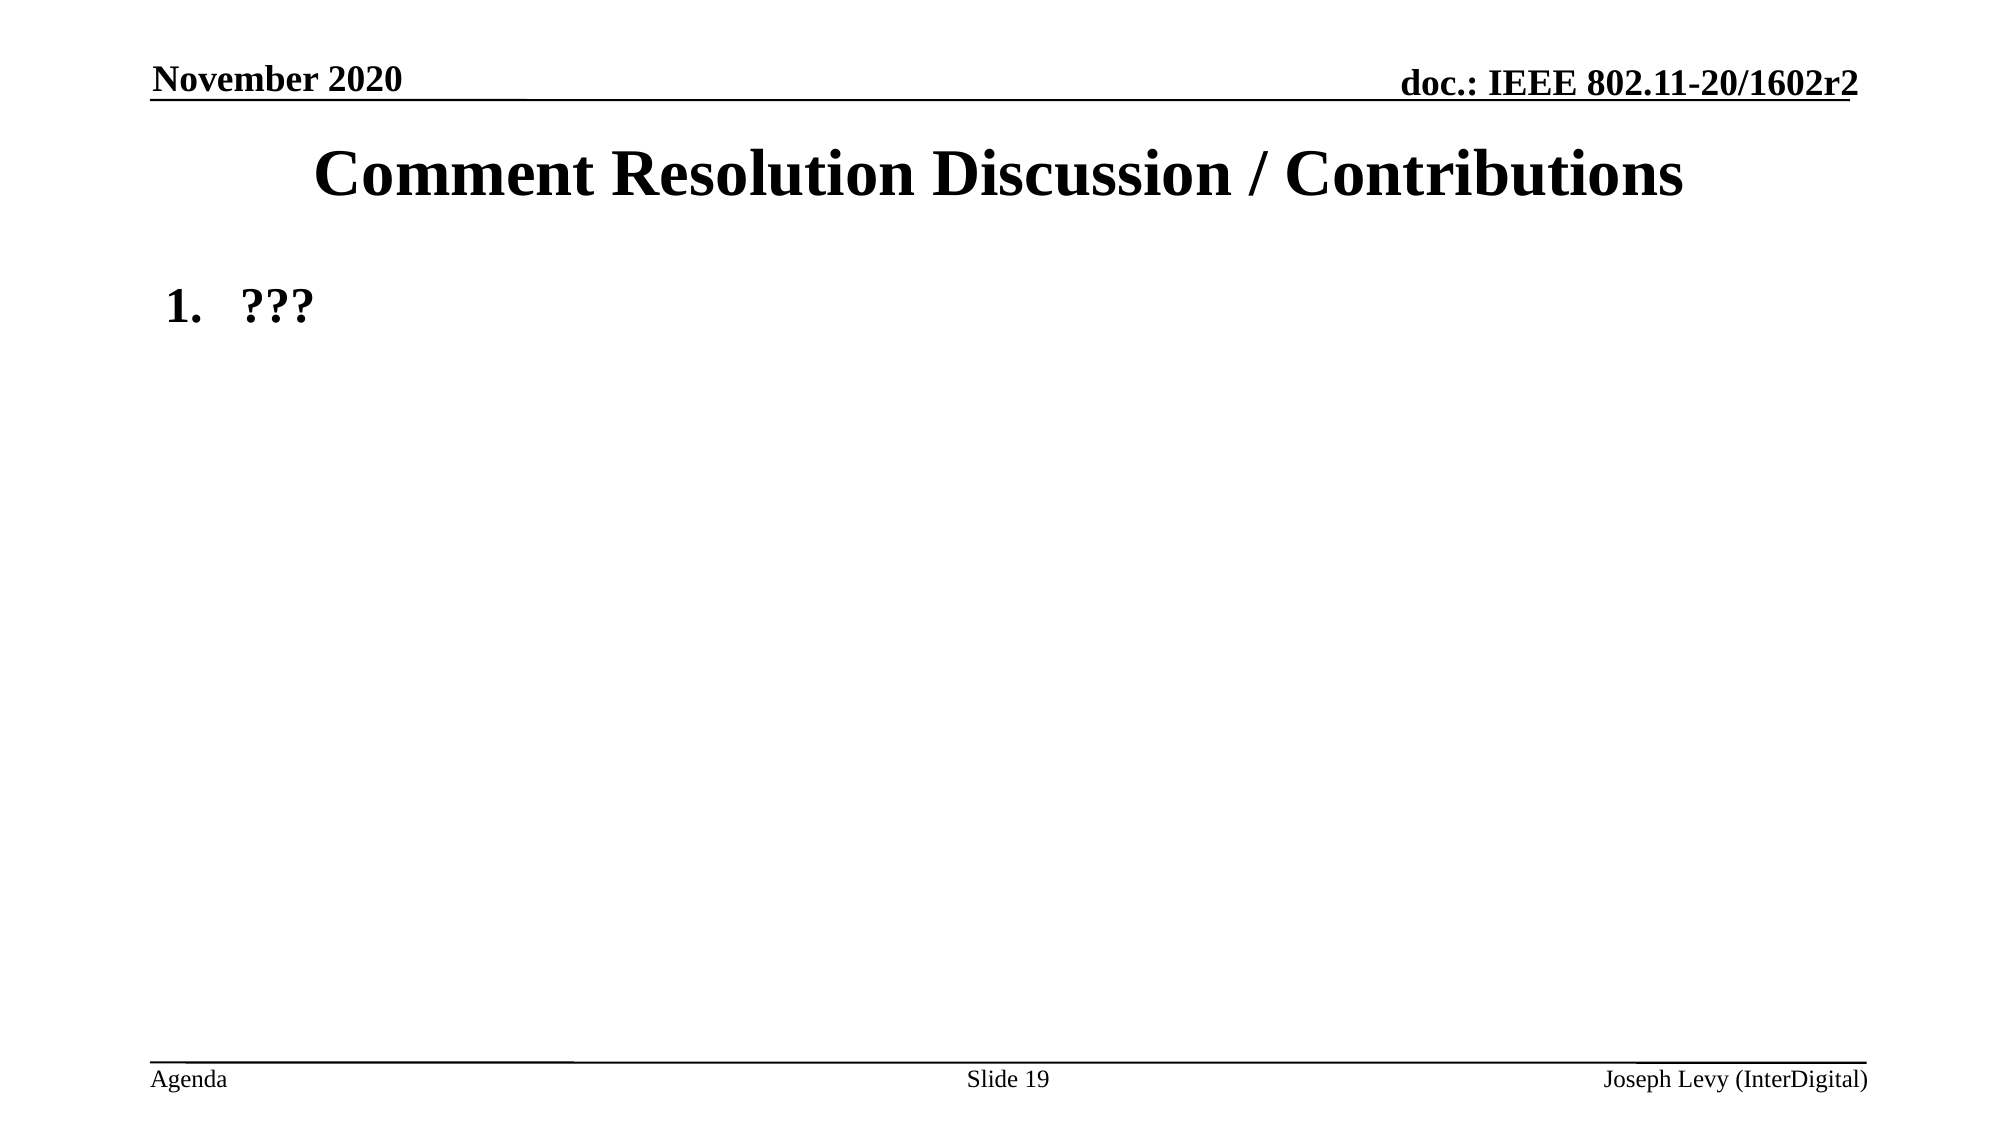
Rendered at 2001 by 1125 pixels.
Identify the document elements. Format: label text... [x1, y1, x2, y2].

slide_number Slide 19 [950, 1061, 1067, 1123]
list ??? [149, 265, 1869, 963]
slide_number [152, 54, 563, 100]
title Comment Resolution Discussion / Contributions [149, 112, 1850, 226]
footer Joseph Levy (InterDigital) [1171, 1061, 1869, 1093]
